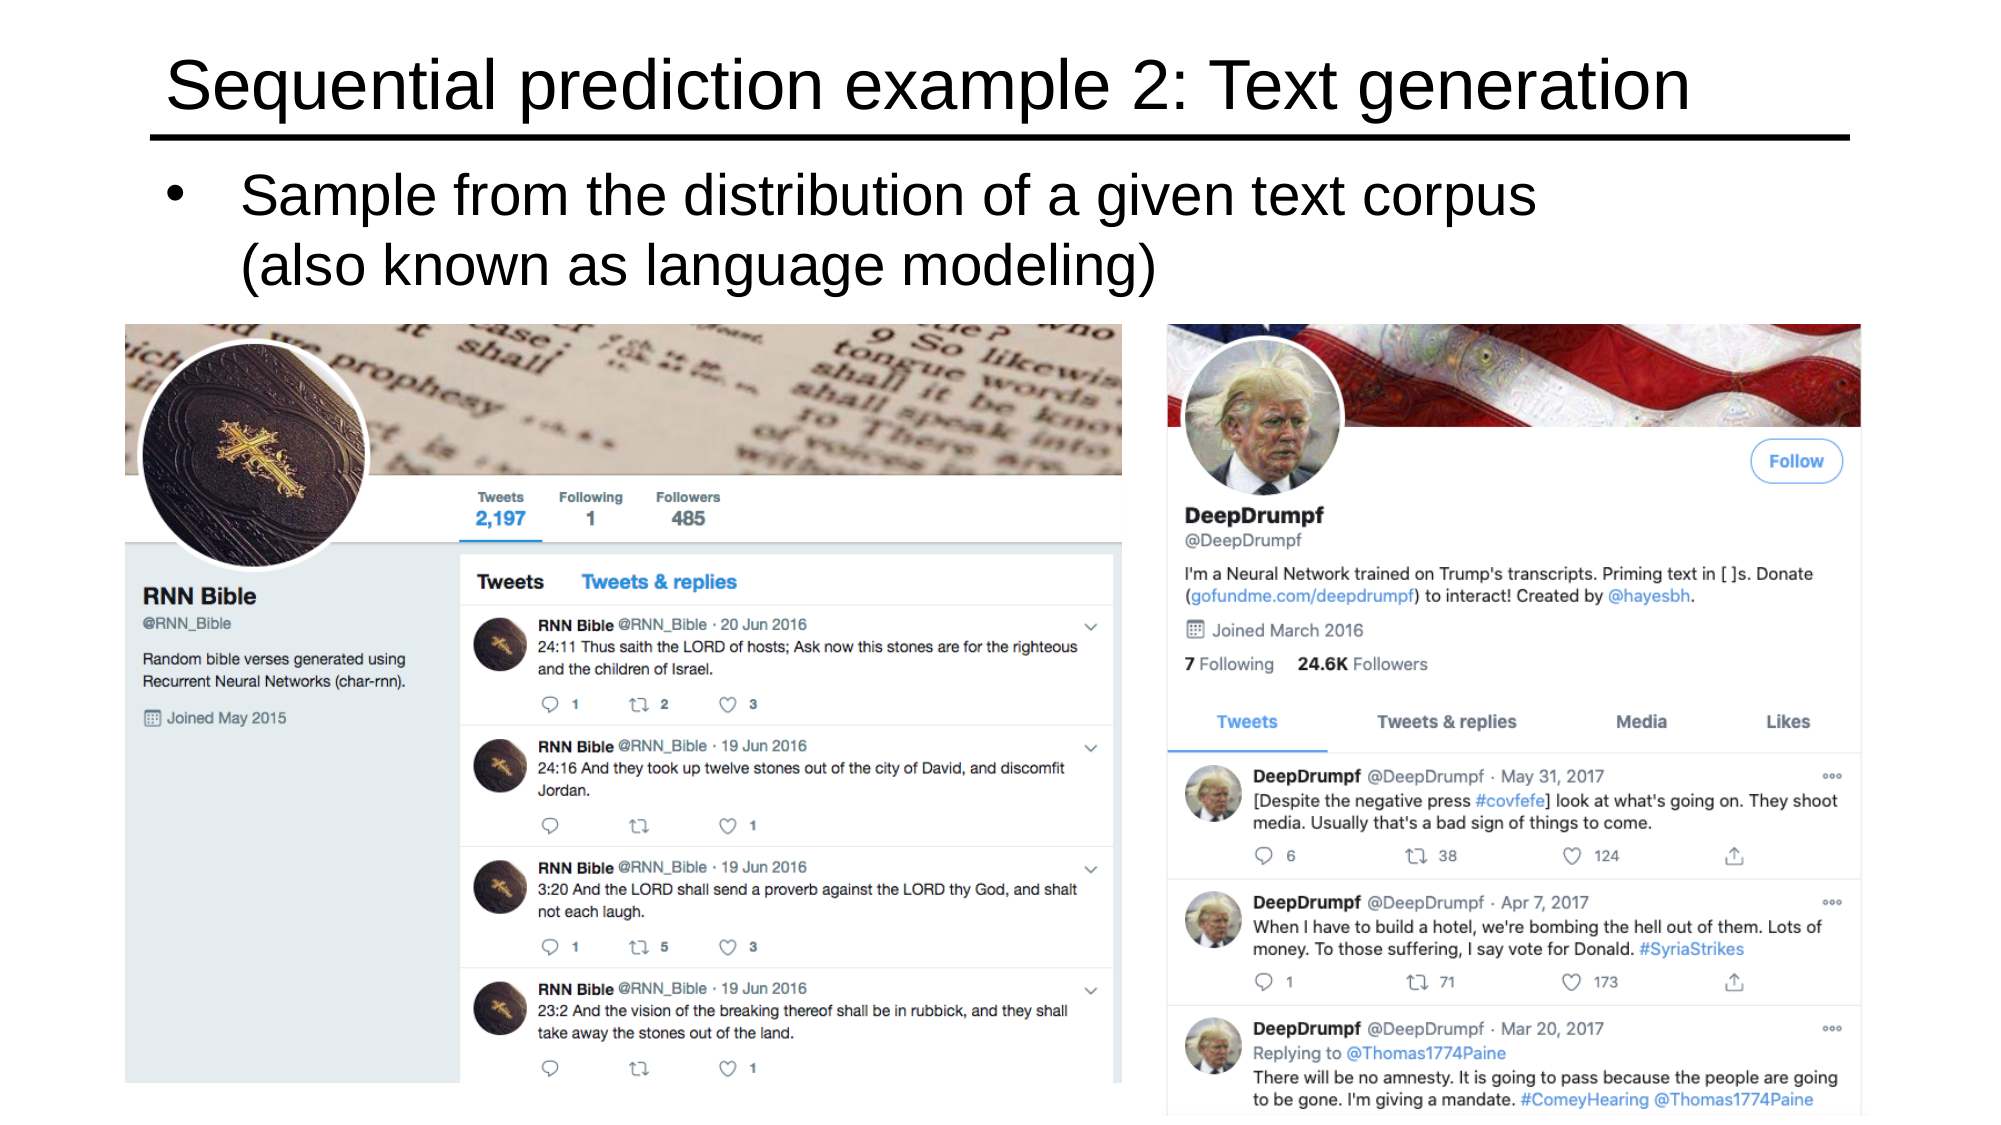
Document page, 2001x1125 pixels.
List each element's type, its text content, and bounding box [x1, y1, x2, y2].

picture [1162, 324, 1870, 1117]
picture [124, 324, 1123, 1083]
list Sample from the distribution of a given text corpus (also known as language modeling) [149, 149, 1851, 1013]
title Sequential prediction example 2: Text generation [149, 12, 1851, 149]
